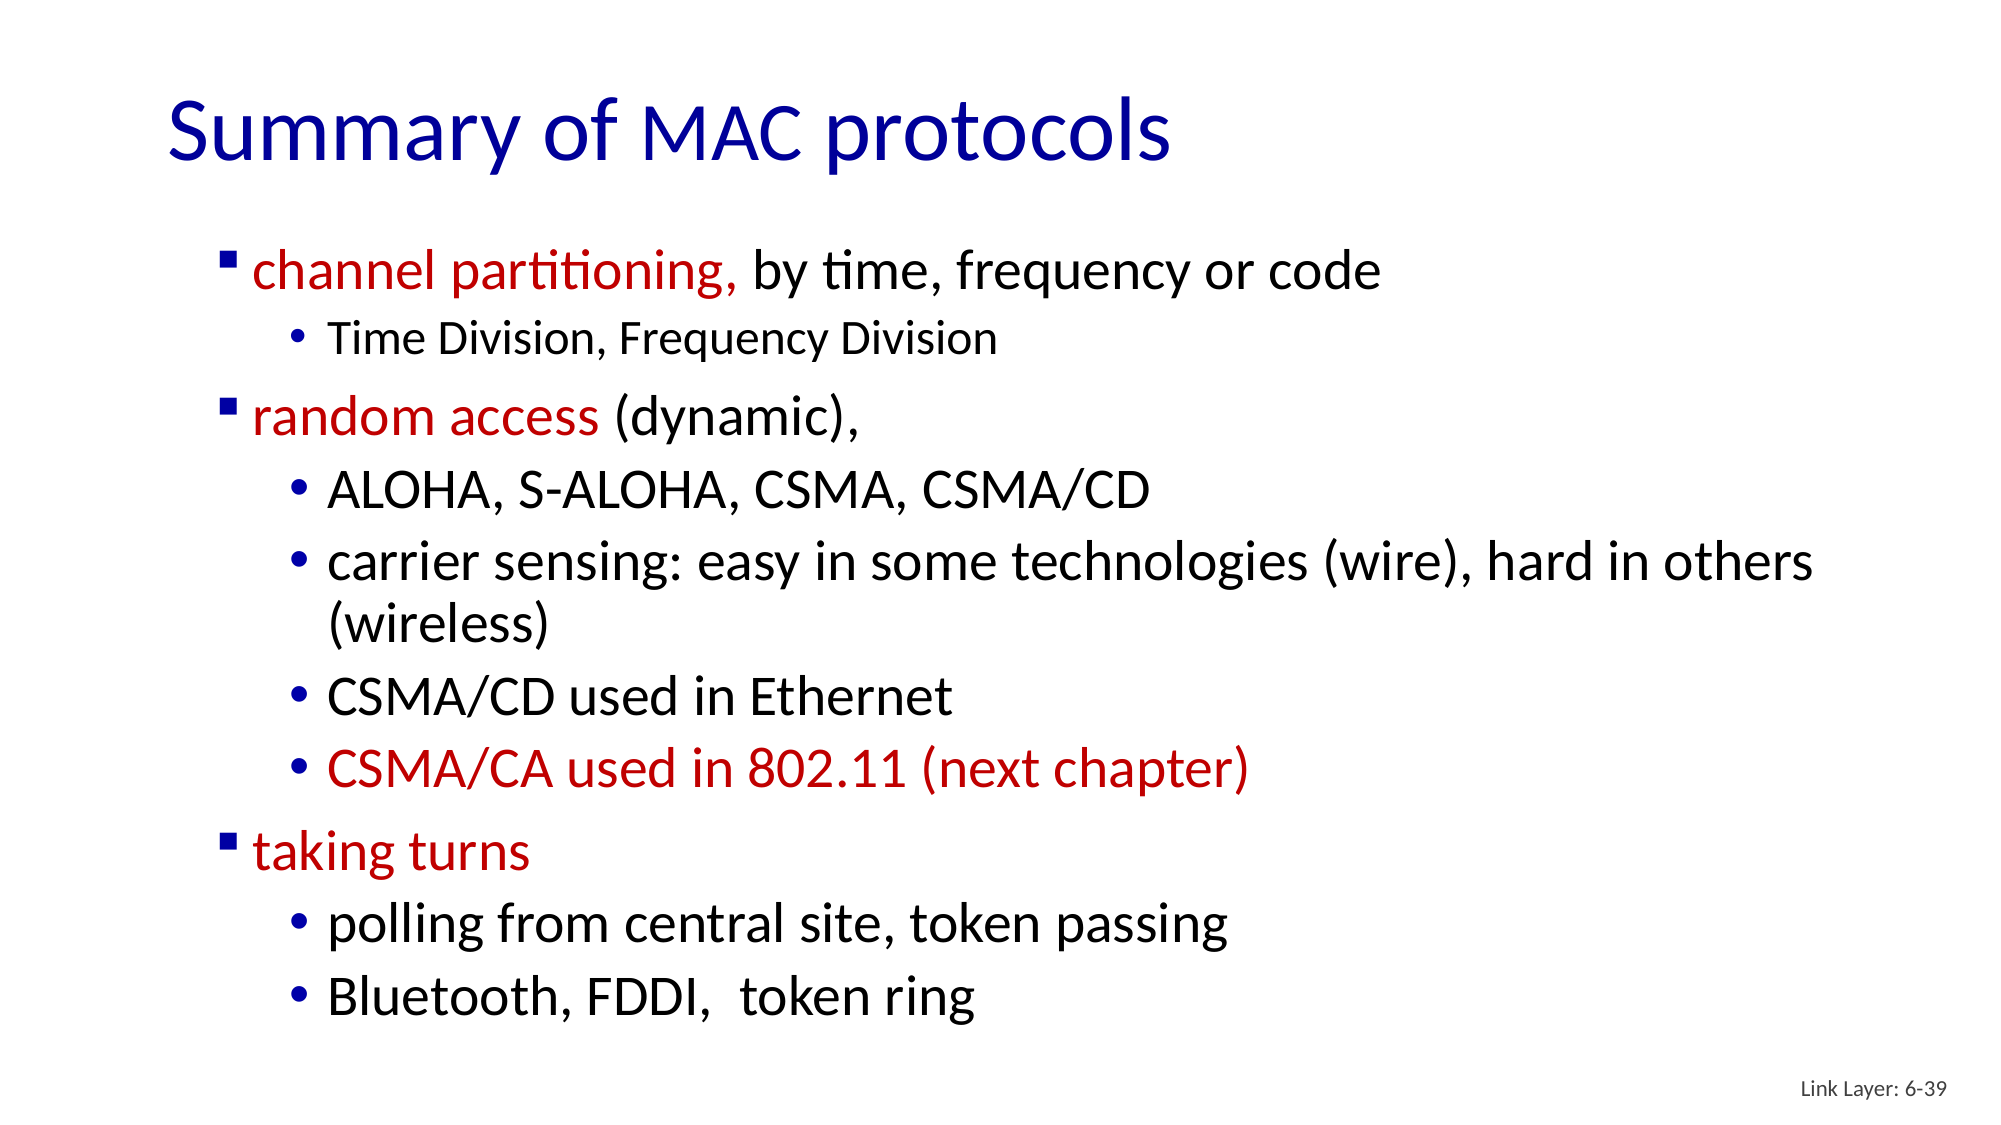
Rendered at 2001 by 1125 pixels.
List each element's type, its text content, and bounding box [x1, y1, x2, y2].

slide_number Link Layer: 6-39 [1512, 1056, 1963, 1117]
title Summary of MAC protocols [131, 57, 1857, 205]
text_box channel partitioning, by time, frequency or code Time Division, Frequency Division random access (dynamic), ALOHA, S-ALOHA, CSMA, CSMA/CD carrier sensing: easy in some technologies (wire), hard in others (wireless) CSMA/CD used in Ethernet CSMA/CA used in 802.11 (next chapter) taking turns polling from central site, token passing Bluetooth, FDDI, token ring [199, 232, 1937, 1037]
